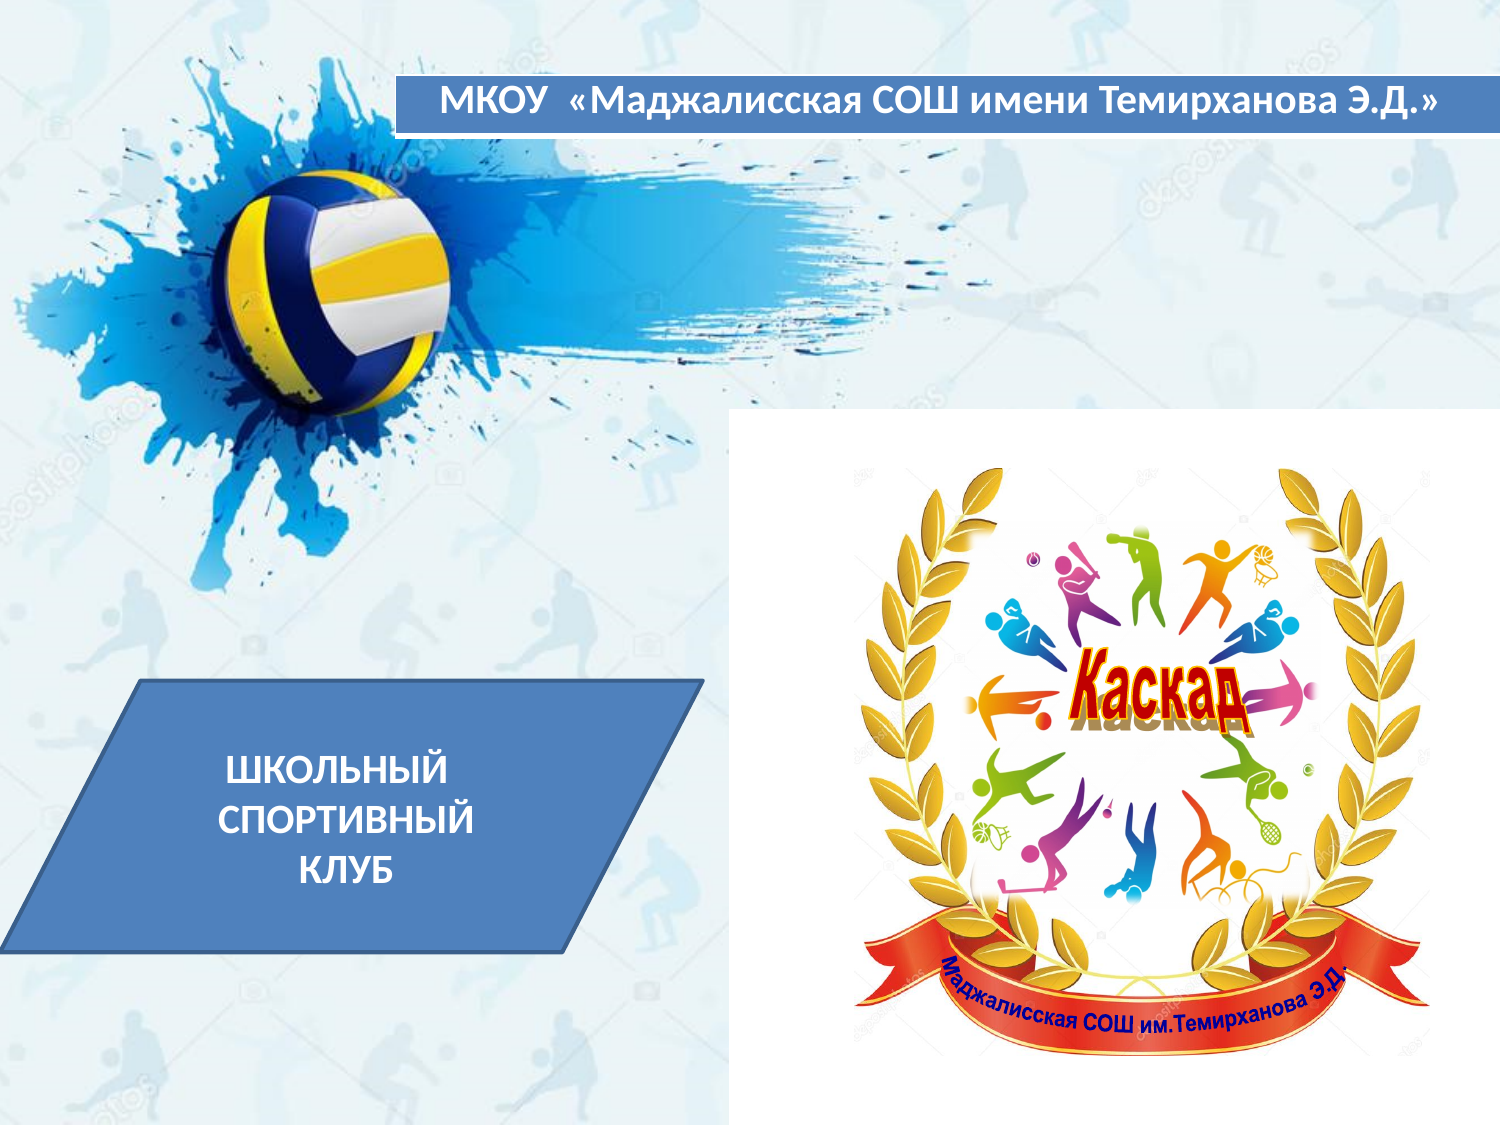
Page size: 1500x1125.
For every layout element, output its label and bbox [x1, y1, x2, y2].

text_box [728, 408, 1500, 1125]
picture [0, 0, 1500, 1125]
